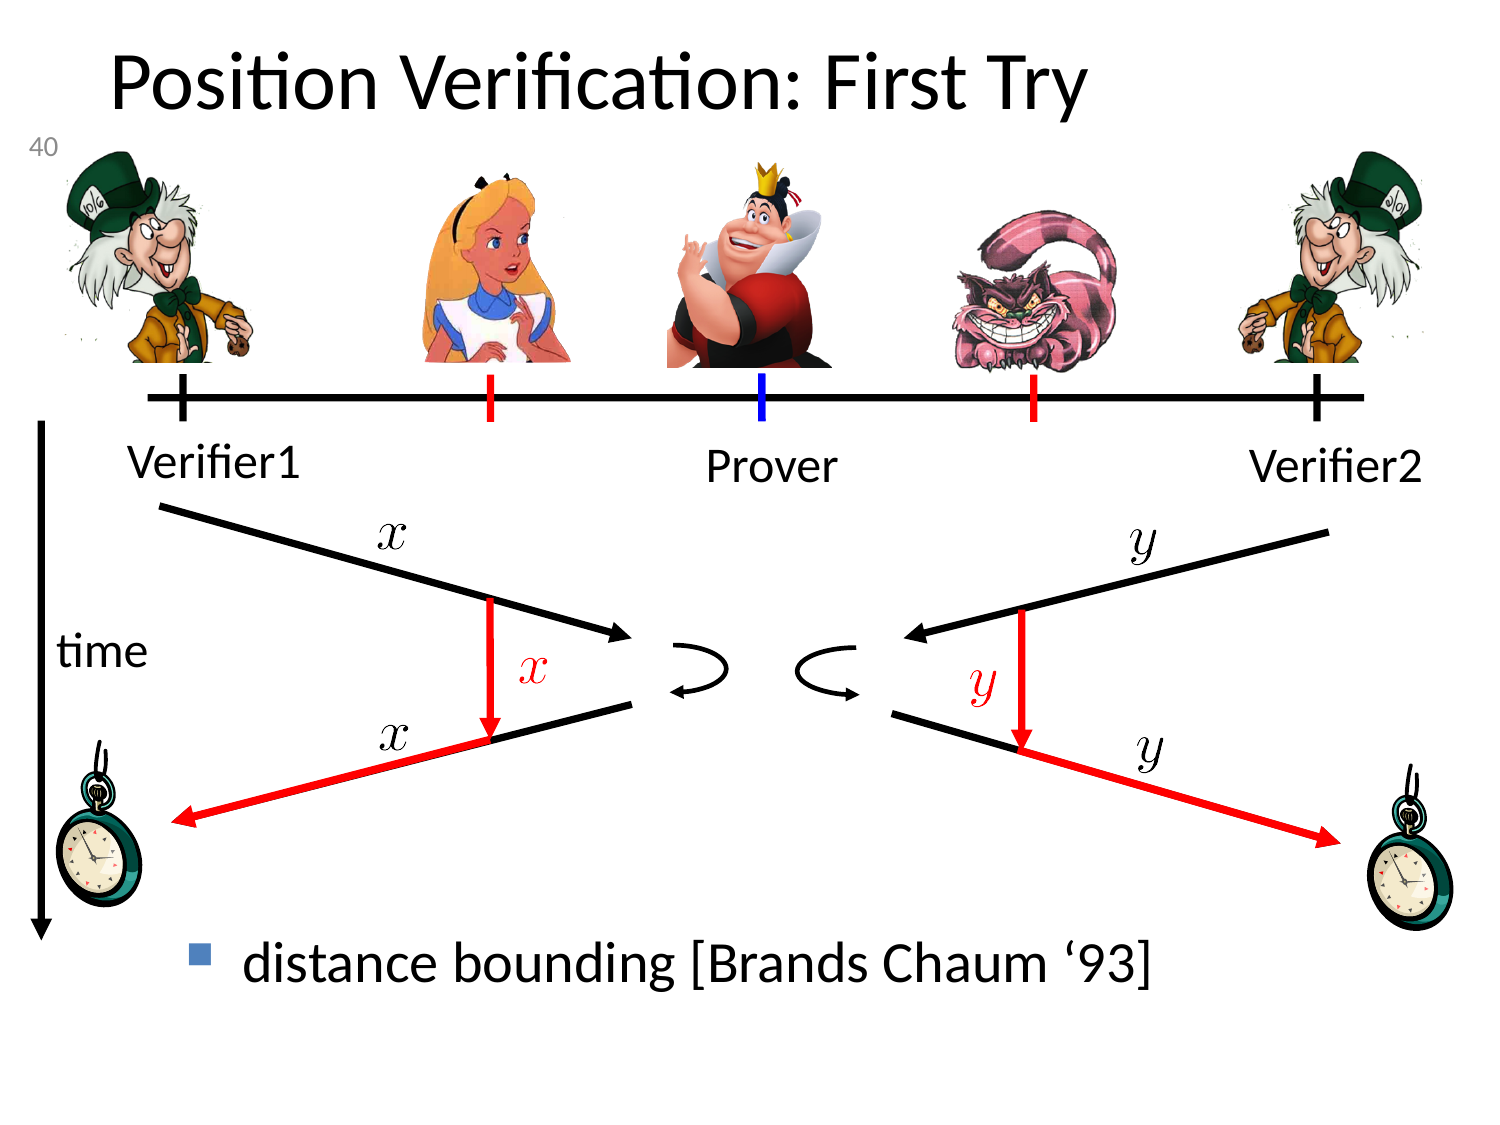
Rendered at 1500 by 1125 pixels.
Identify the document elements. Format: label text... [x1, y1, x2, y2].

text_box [177, 505, 633, 639]
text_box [489, 597, 554, 740]
picture [52, 739, 148, 910]
text_box [796, 646, 860, 701]
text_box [666, 157, 916, 502]
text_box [950, 209, 1117, 423]
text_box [40, 420, 172, 941]
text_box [903, 526, 1330, 639]
text_box distance bounding [Brands Chaum ‘93] [171, 916, 1282, 1024]
text_box [669, 644, 728, 699]
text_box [891, 713, 1341, 844]
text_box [967, 609, 1022, 752]
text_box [422, 172, 571, 423]
picture [1363, 763, 1459, 933]
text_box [1233, 149, 1459, 502]
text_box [177, 704, 633, 823]
title Position Verification: First Try [94, 19, 1471, 160]
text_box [64, 149, 337, 497]
